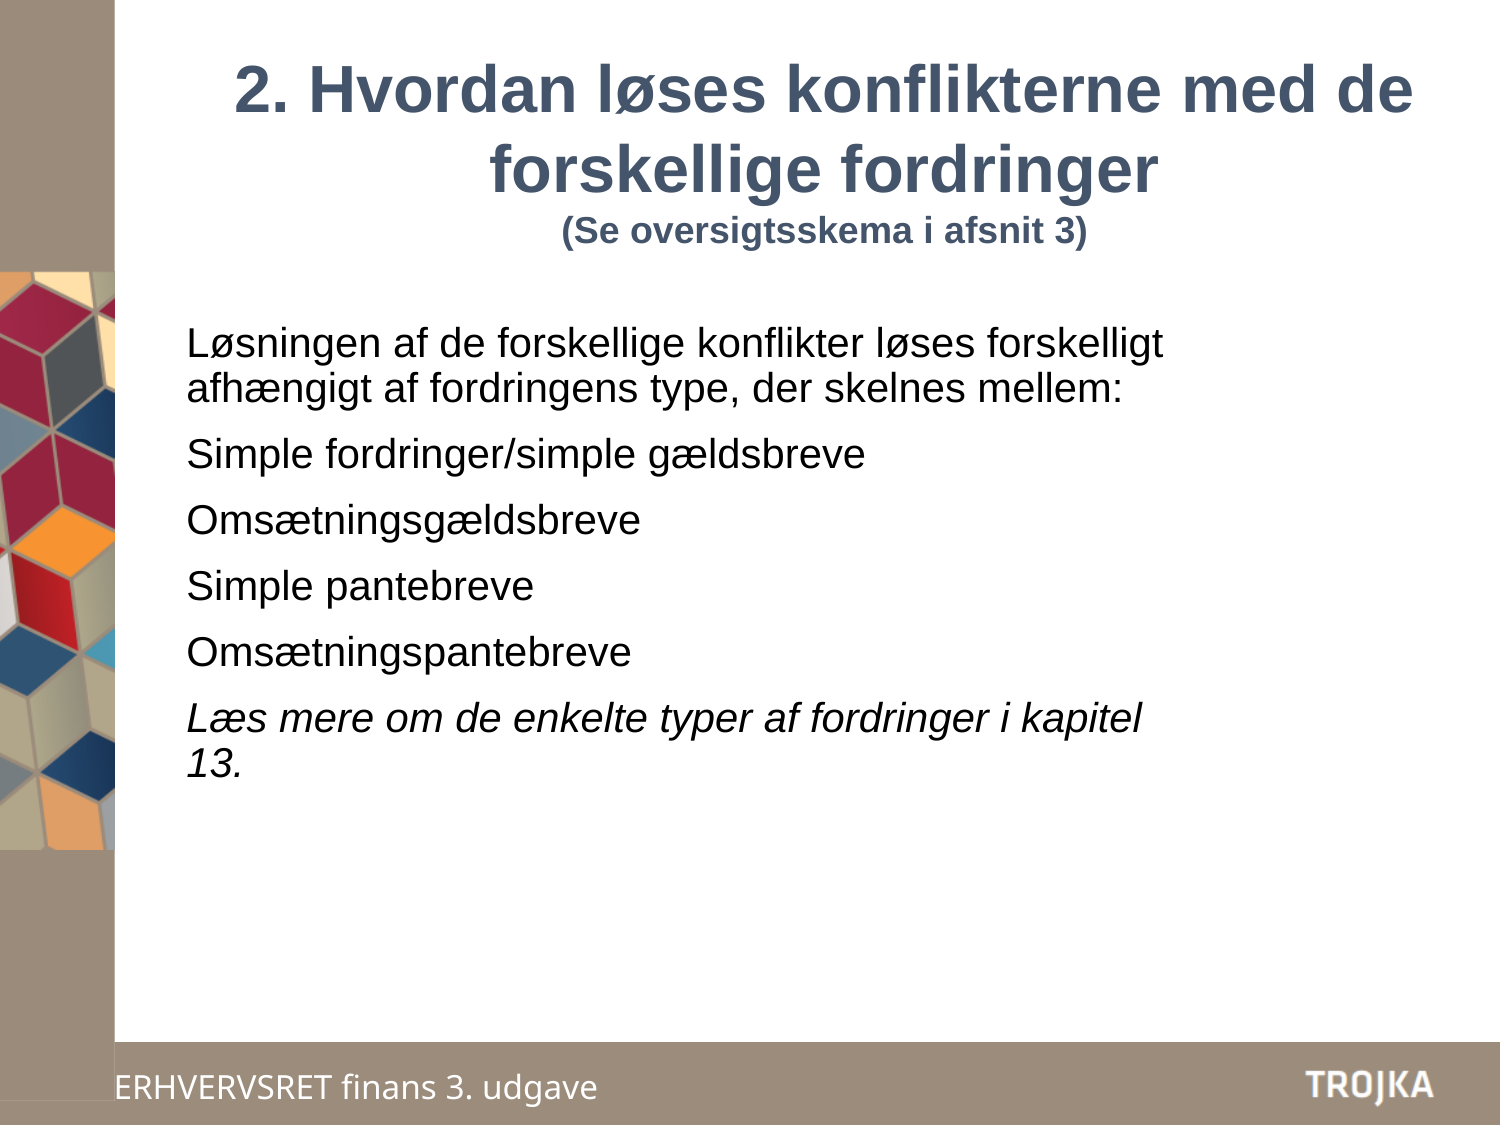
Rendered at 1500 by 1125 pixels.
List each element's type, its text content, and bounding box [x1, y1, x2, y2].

picture [0, 0, 115, 1100]
picture [0, 1042, 1500, 1125]
subtitle Løsningen af de forskellige konflikter løses forskelligt afhængigt af fordringens type, der skelnes mellem: Simple fordringer/simple gældsbreve Omsætningsgældsbreve Simple pantebreve Omsætningspantebreve Læs mere om de enkelte typer af fordringer i kapitel 13. [150, 314, 1201, 602]
text_box 2. Hvordan løses konflikterne med de forskellige fordringer (Se oversigtsskema i afsnit 3) [149, 54, 1500, 243]
